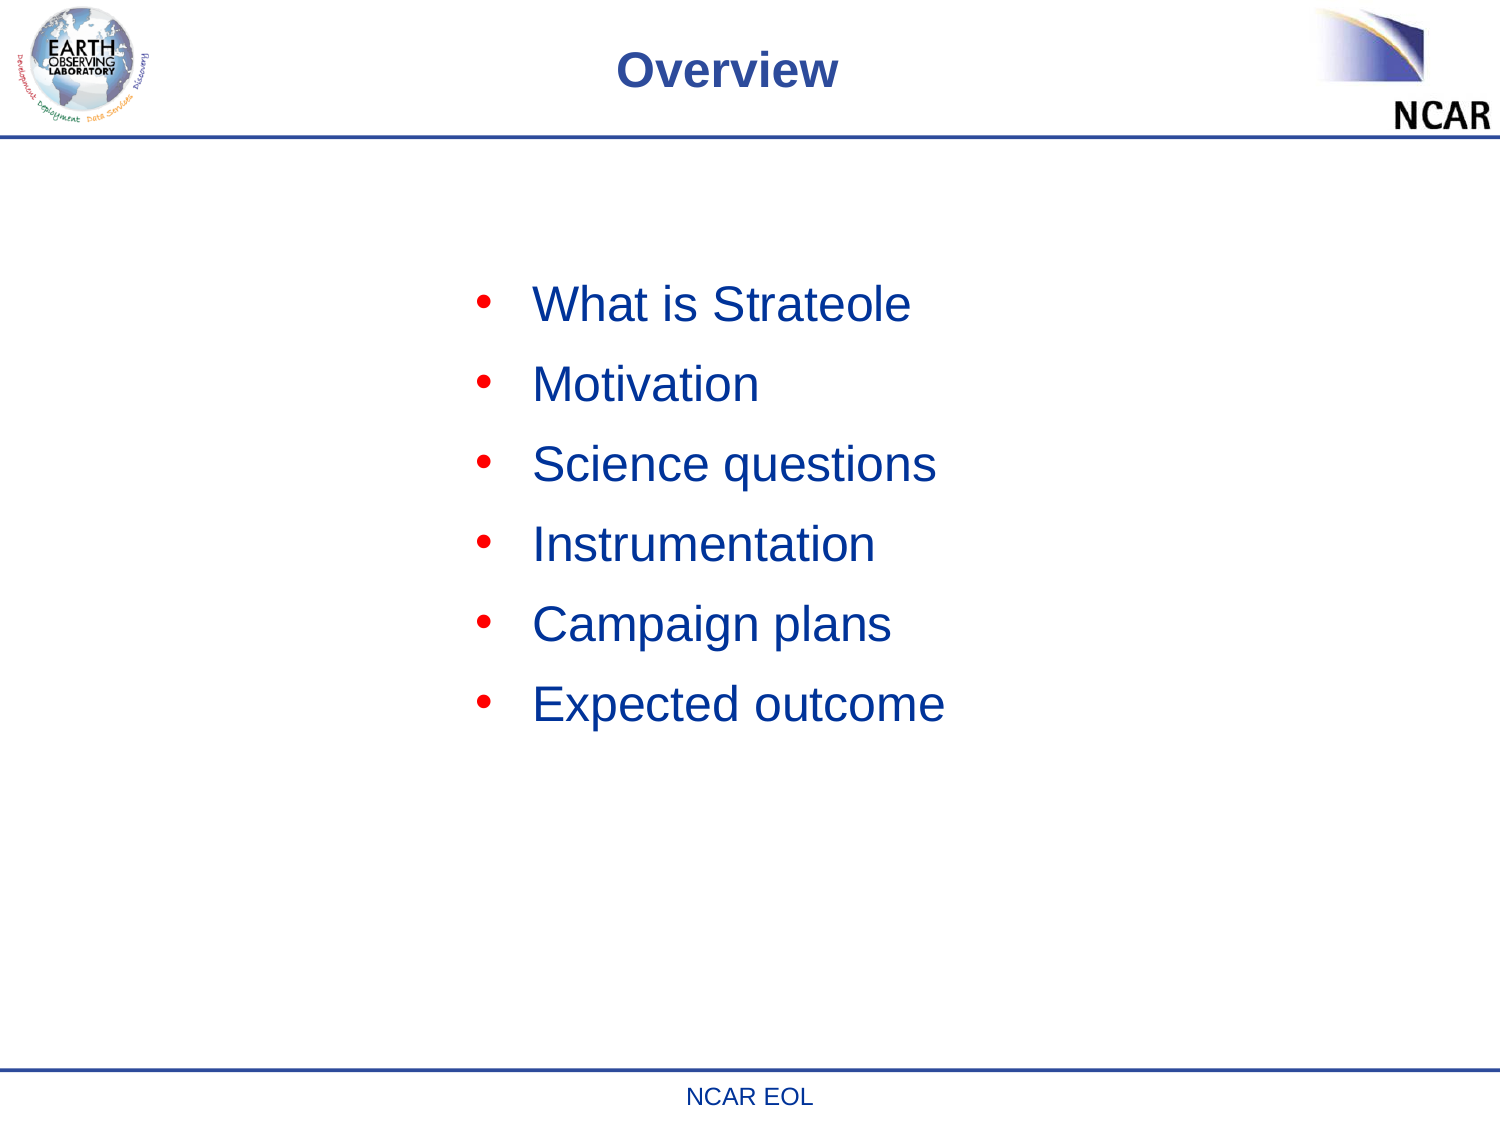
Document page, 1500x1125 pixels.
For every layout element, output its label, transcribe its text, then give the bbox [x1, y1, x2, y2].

picture [1308, 0, 1492, 130]
title Overview [147, 0, 1308, 135]
picture [0, 1, 164, 140]
footer NCAR EOL [223, 1074, 1277, 1118]
list What is Strateole Motivation Science questions Instrumentation Campaign plans Expected outcome [460, 264, 1016, 850]
